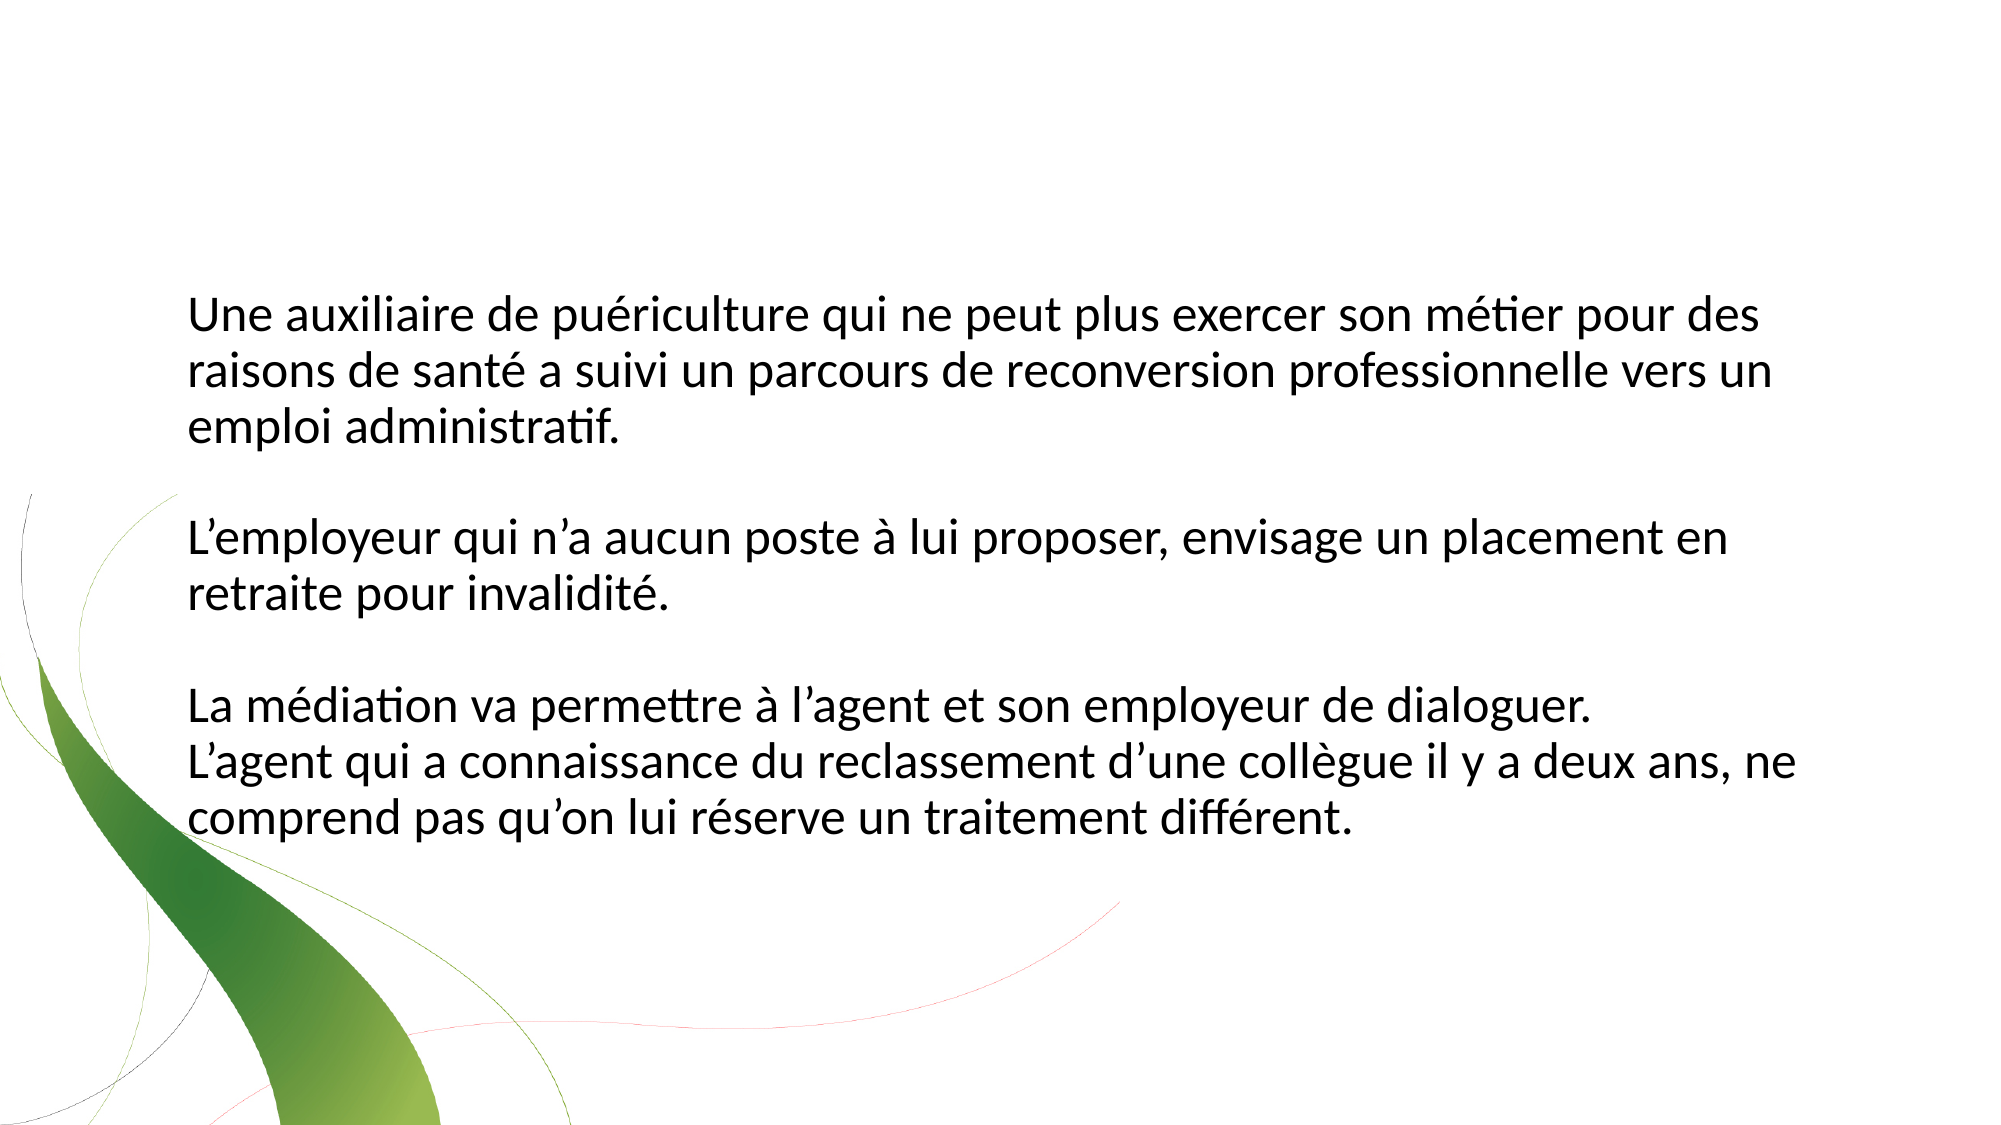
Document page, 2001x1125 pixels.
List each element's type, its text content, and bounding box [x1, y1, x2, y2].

picture [0, 494, 1120, 1125]
title Une auxiliaire de puériculture qui ne peut plus exercer son métier pour des raisons de santé a suivi un parcours de reconversion professionnelle vers un emploi administratif. L’employeur qui n’a aucun poste à lui proposer, envisage un placement en retraite pour invalidité. La médiation va permettre à l’agent et son employeur de dialoguer. L’agent qui a connaissance du reclassement d’une collègue il y a deux ans, ne comprend pas qu’on lui réserve un traitement différent. [172, 111, 1854, 1066]
